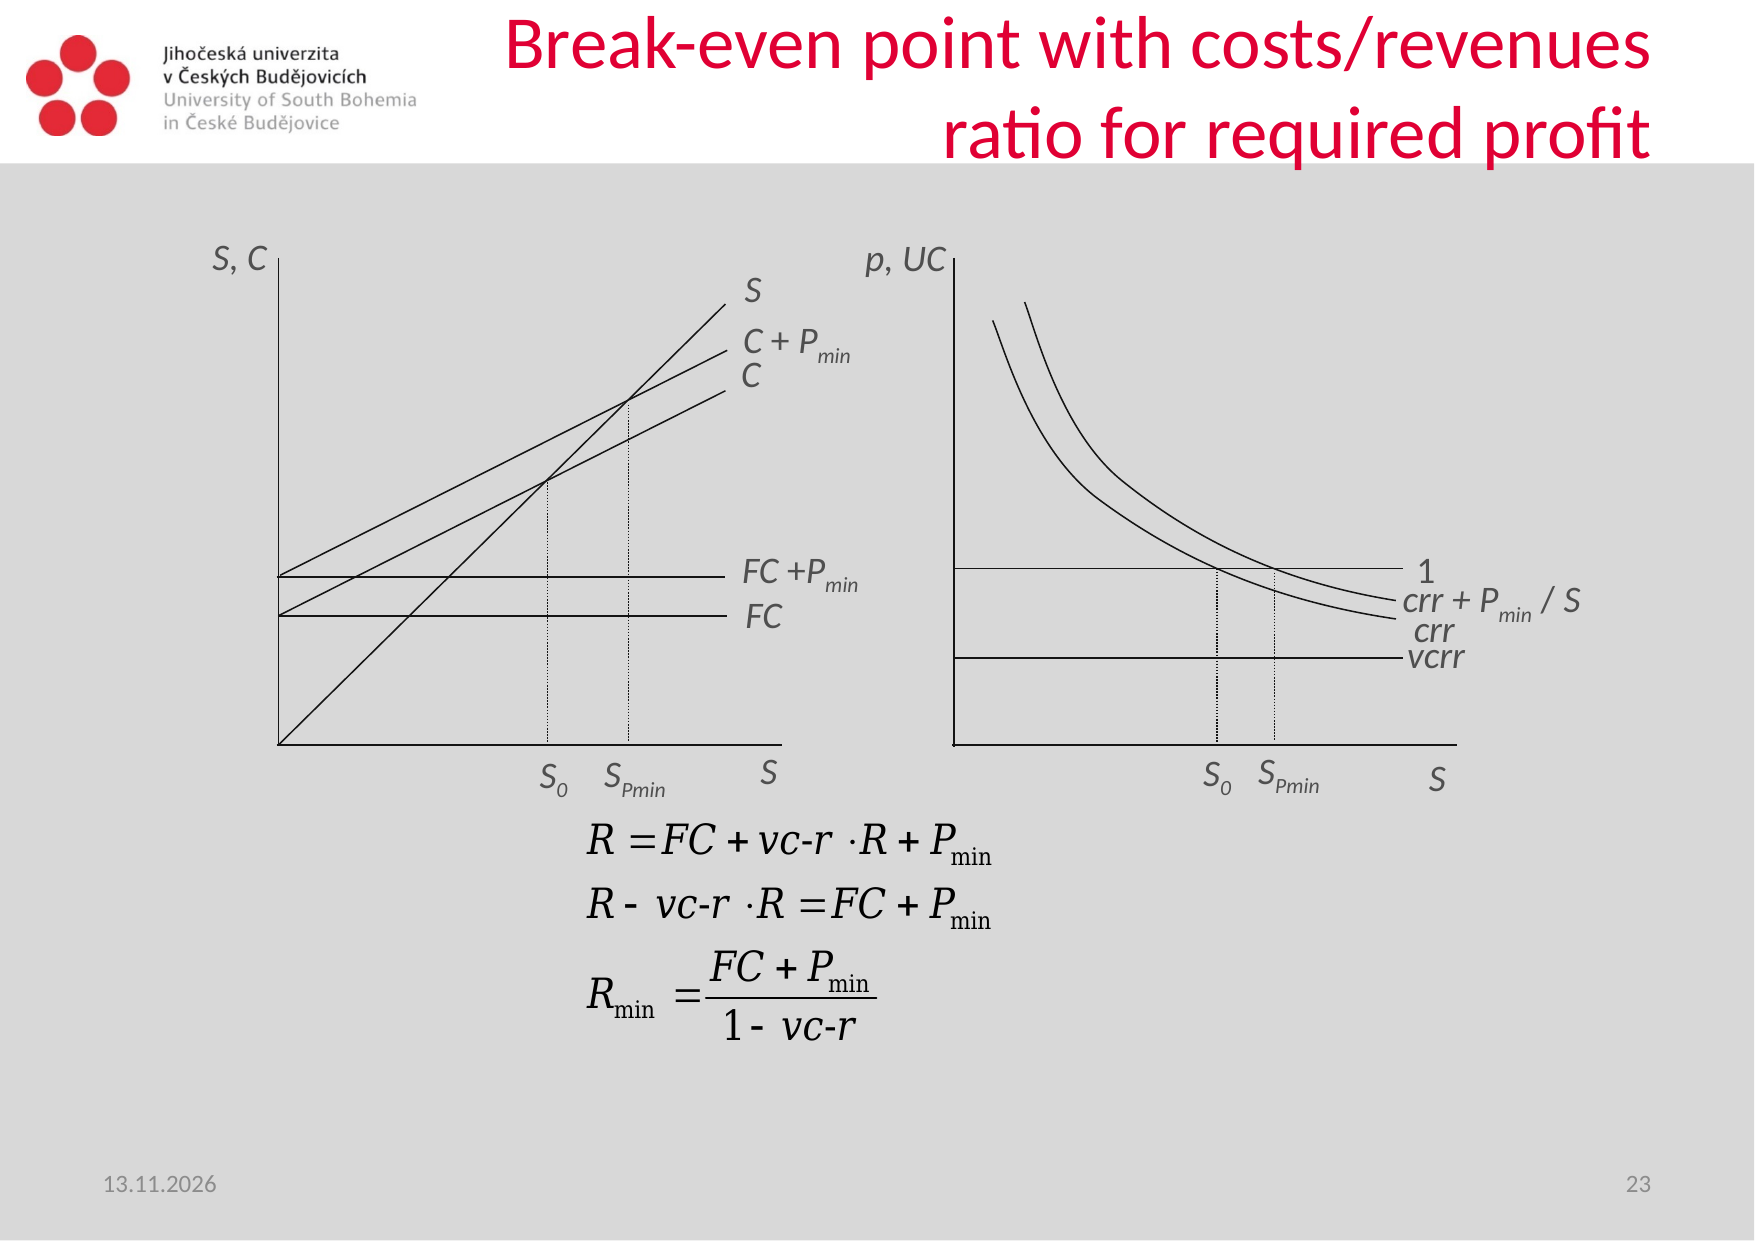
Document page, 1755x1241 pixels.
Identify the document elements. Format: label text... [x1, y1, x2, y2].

slide_number 18. 9. 2020 [87, 1149, 498, 1216]
slide_number 23 [1257, 1149, 1667, 1216]
title Break-even point with costs/revenues ratio for required profit [448, 29, 1667, 139]
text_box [581, 857, 1001, 1046]
picture [26, 35, 417, 136]
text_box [167, 231, 1614, 849]
